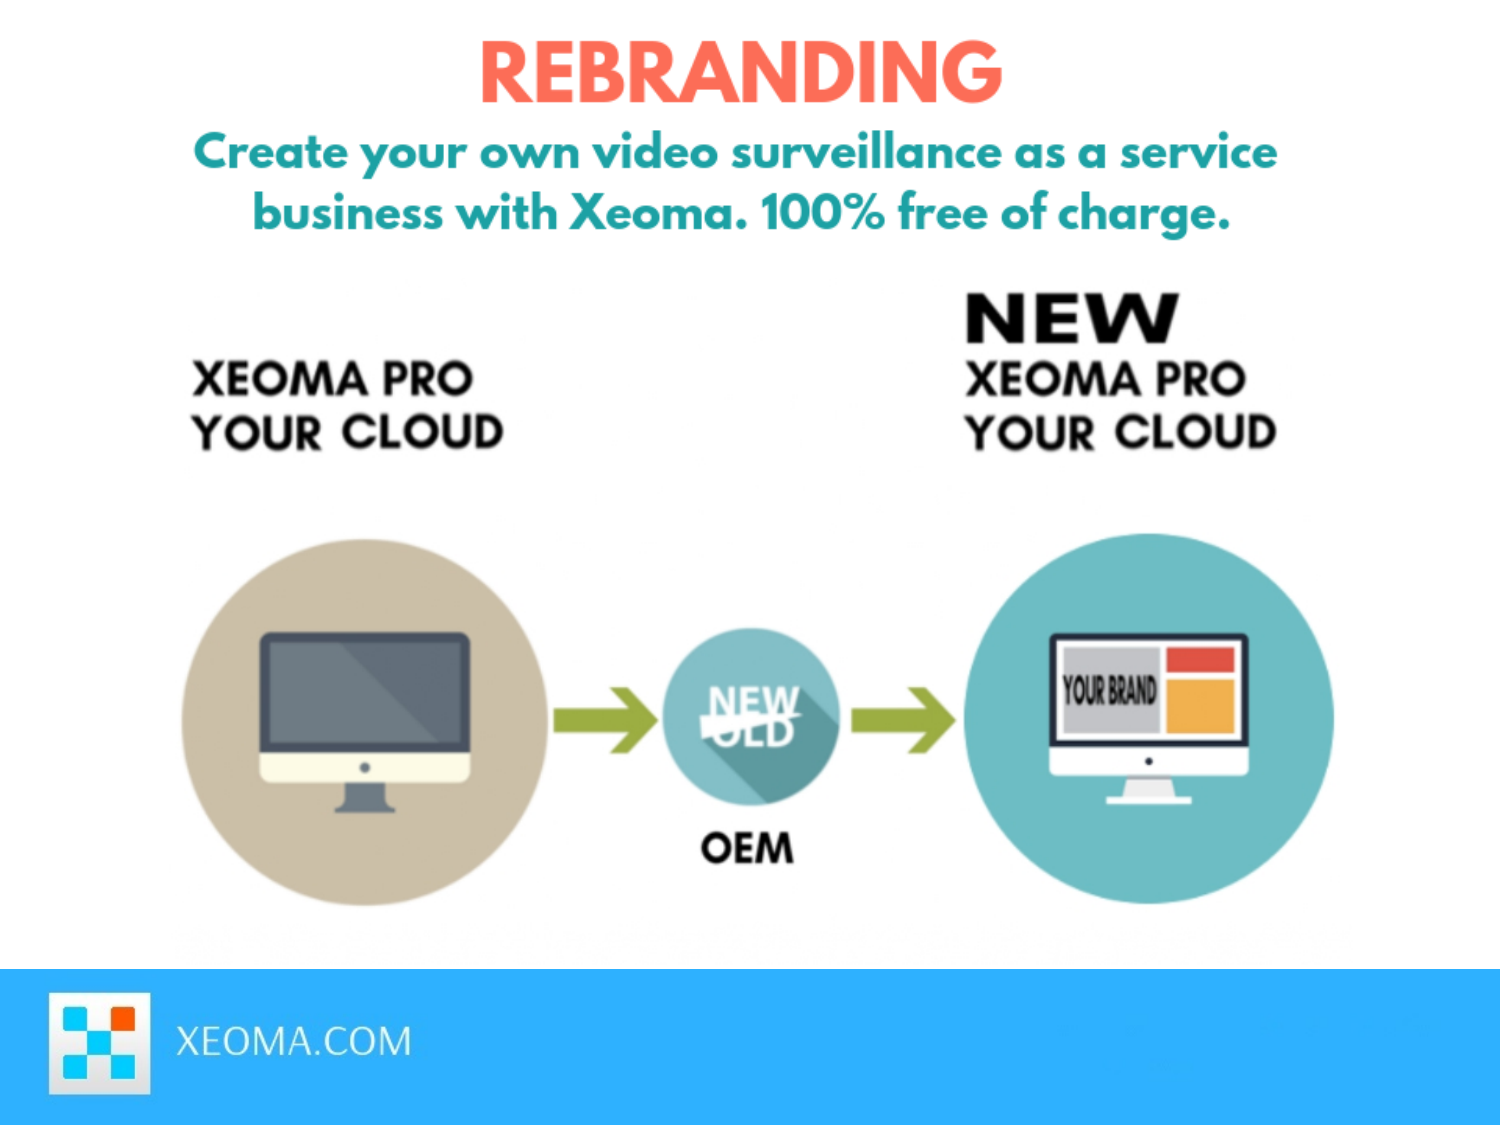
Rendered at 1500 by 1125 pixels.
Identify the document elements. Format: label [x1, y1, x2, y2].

picture [111, 278, 1412, 965]
list [0, 968, 1500, 1125]
picture [100, 0, 1382, 256]
